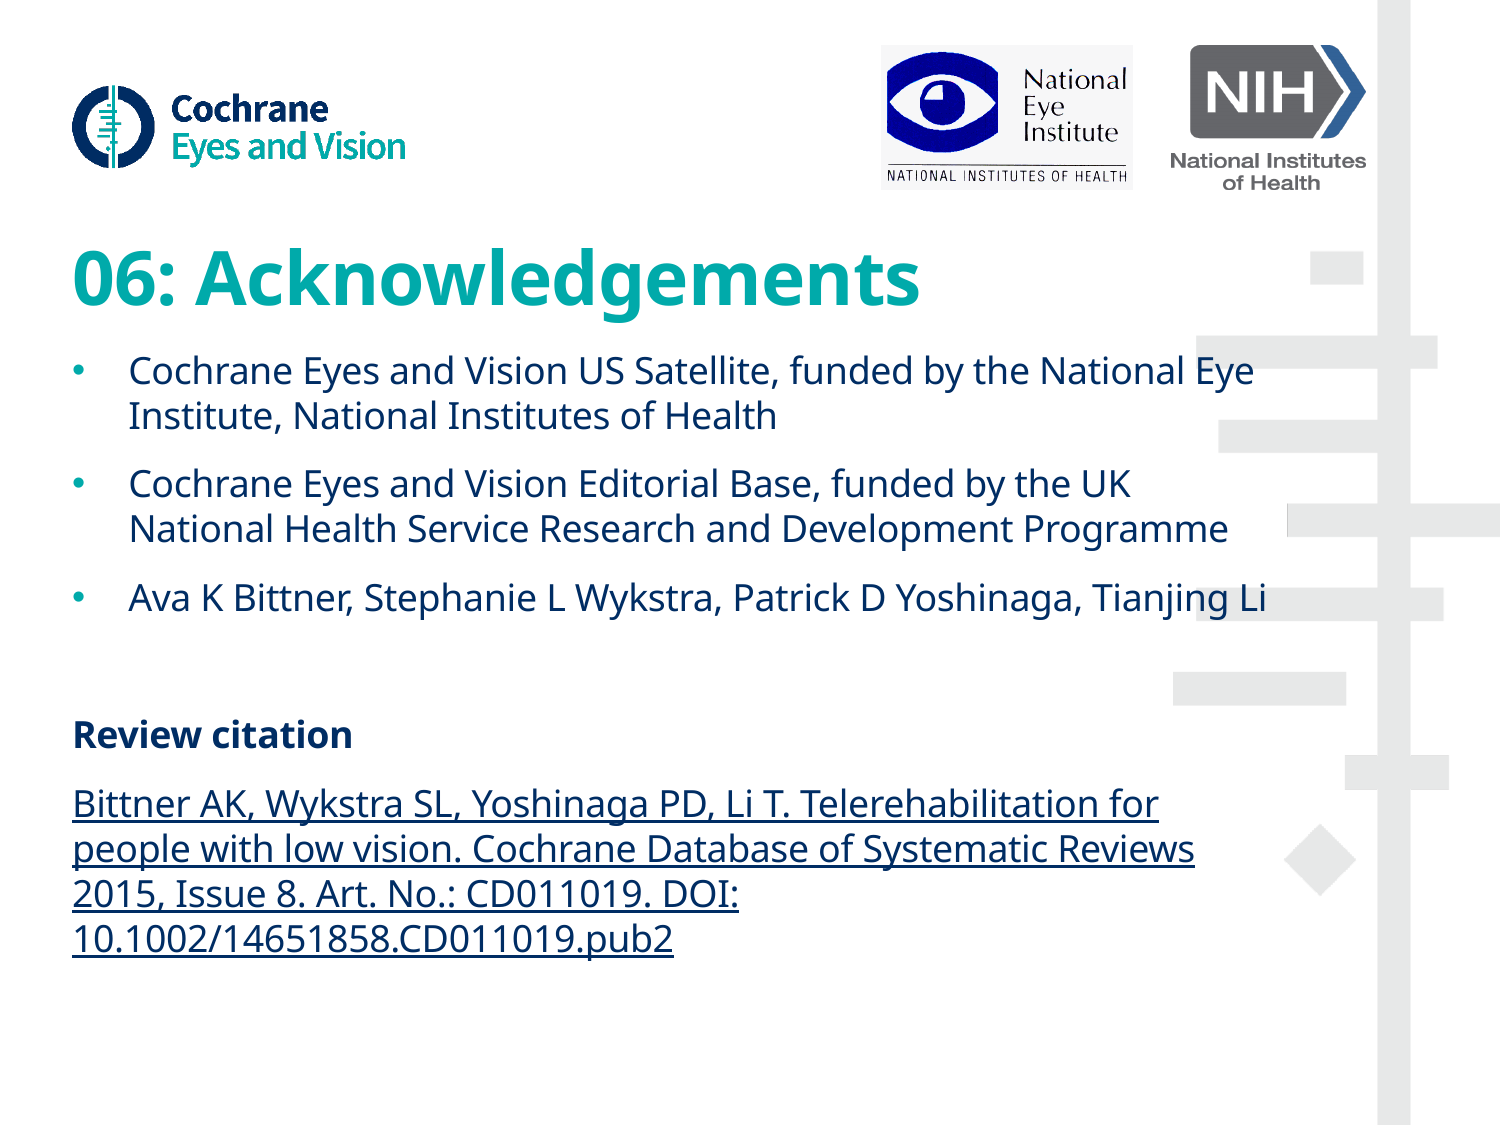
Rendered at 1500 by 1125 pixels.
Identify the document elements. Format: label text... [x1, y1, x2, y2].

picture [1171, 0, 1500, 1125]
picture [881, 45, 1133, 190]
title 06: Acknowledgements [72, 216, 1076, 320]
list Cochrane Eyes and Vision US Satellite, funded by the National Eye Institute, National Institutes of Health Cochrane Eyes and Vision Editorial Base, funded by the UK National Health Service Research and Development Programme Ava K Bittner, Stephanie L Wykstra, Patrick D Yoshinaga, Tianjing Li Review citation Bittner AK, Wykstra SL, Yoshinaga PD, Li T. Telerehabilitation for people with low vision. Cochrane Database of Systematic Reviews 2015, Issue 8. Art. No.: CD011019. DOI: 10.1002/14651858.CD011019.pub2 [72, 346, 1284, 988]
picture [72, 82, 413, 176]
